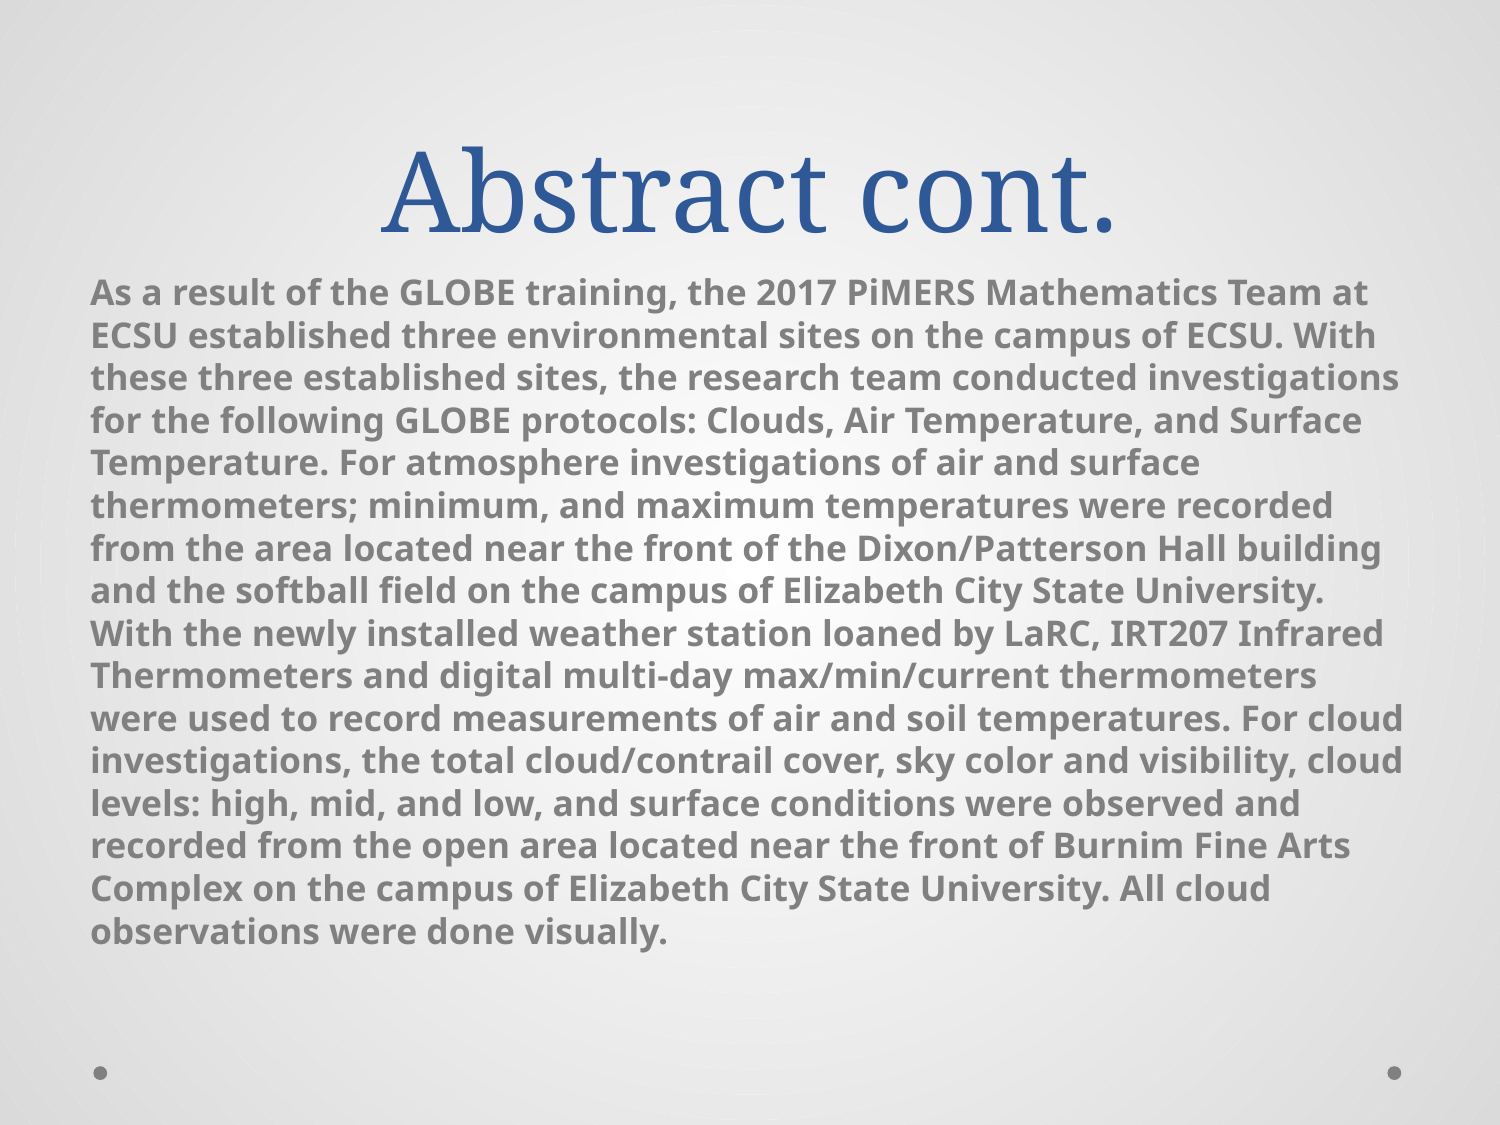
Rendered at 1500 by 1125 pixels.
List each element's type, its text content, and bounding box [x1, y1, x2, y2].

list As a result of the GLOBE training, the 2017 PiMERS Mathematics Team at ECSU established three environmental sites on the campus of ECSU. With these three established sites, the research team conducted investigations for the following GLOBE protocols: Clouds, Air Temperature, and Surface Temperature. For atmosphere investigations of air and surface thermometers; minimum, and maximum temperatures were recorded from the area located near the front of the Dixon/Patterson Hall building and the softball field on the campus of Elizabeth City State University. With the newly installed weather station loaned by LaRC, IRT207 Infrared Thermometers and digital multi-day max/min/current thermometers were used to record measurements of air and soil temperatures. For cloud investigations, the total cloud/contrail cover, sky color and visibility, cloud levels: high, mid, and low, and surface conditions were observed and recorded from the open area located near the front of Burnim Fine Arts Complex on the campus of Elizabeth City State University. All cloud observations were done visually. [75, 262, 1425, 1005]
title Abstract cont. [75, 0, 1425, 262]
